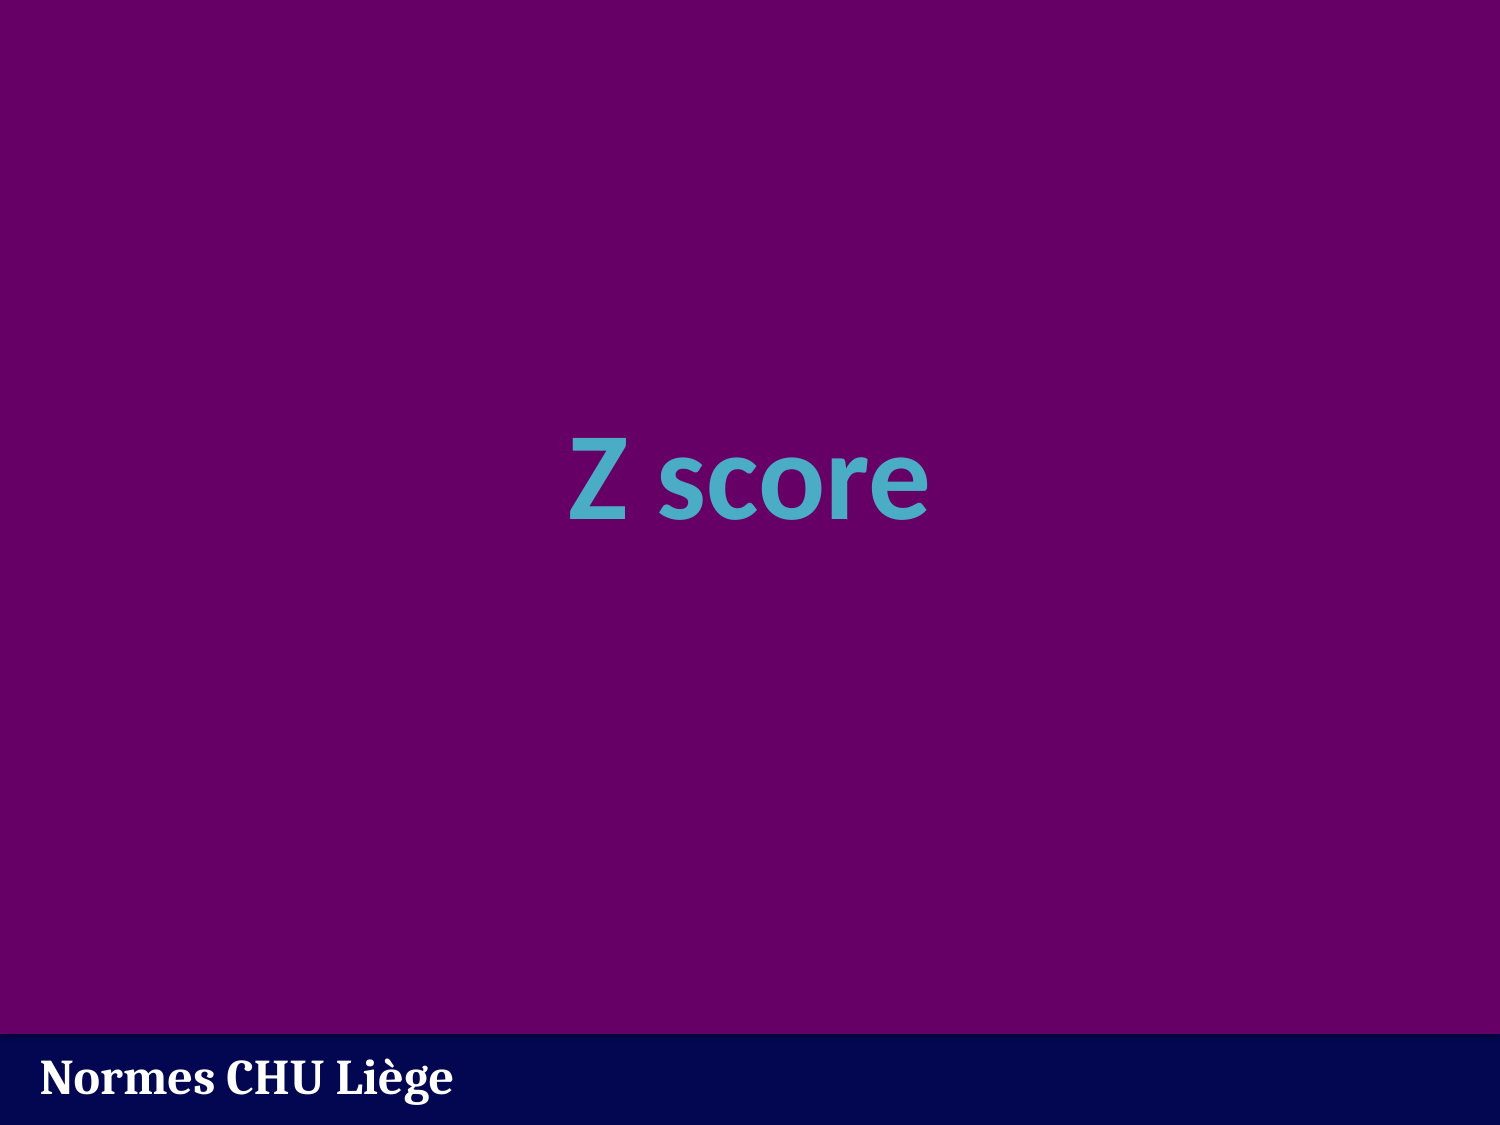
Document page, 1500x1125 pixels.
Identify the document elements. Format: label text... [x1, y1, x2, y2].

title Z score [112, 349, 1388, 591]
text_box [0, 0, 1500, 1035]
text_box Normes CHU Liège [24, 1037, 763, 1113]
